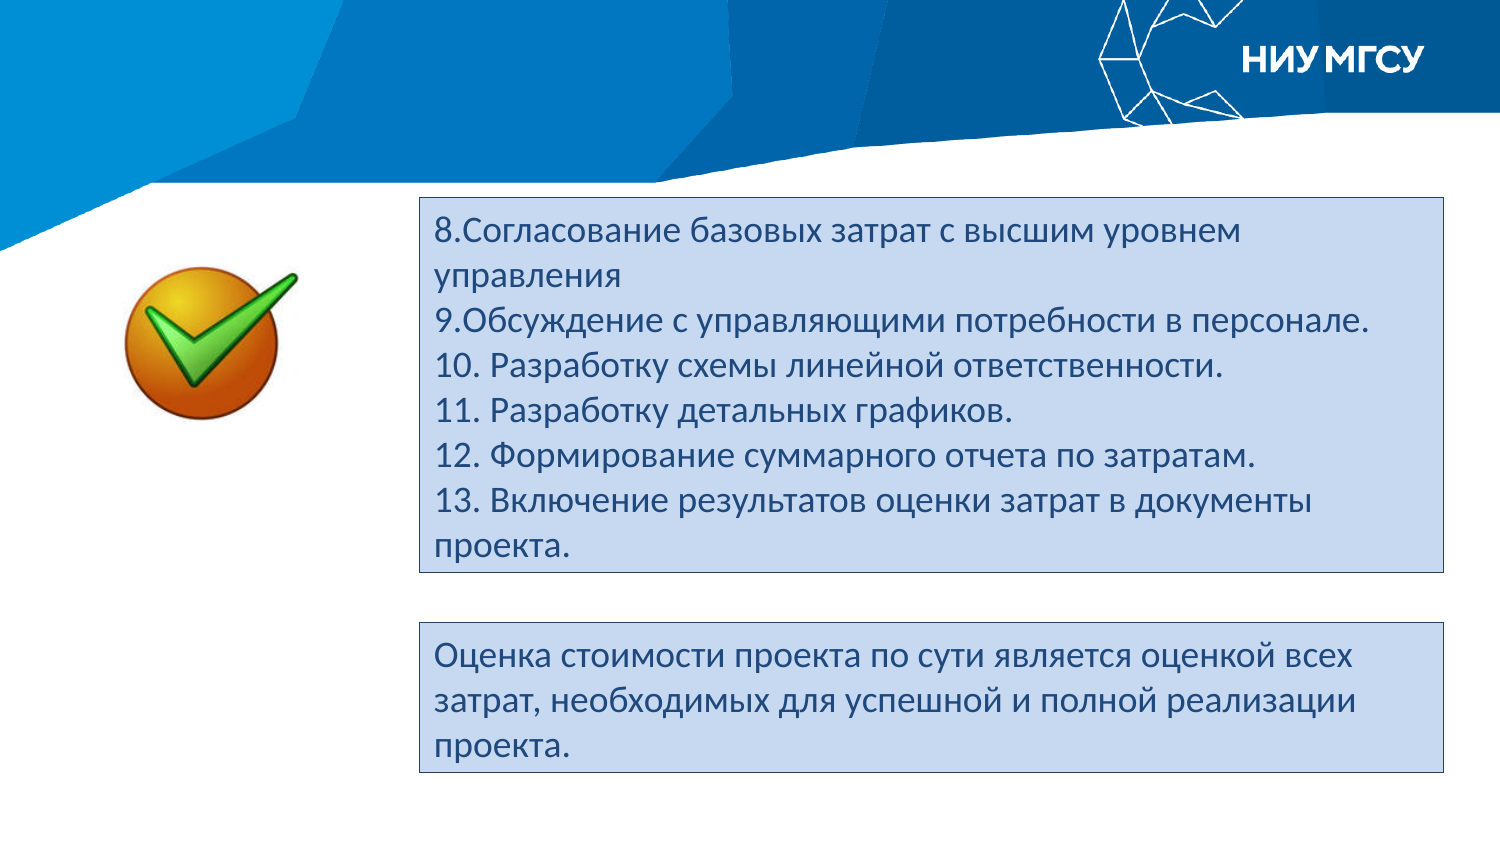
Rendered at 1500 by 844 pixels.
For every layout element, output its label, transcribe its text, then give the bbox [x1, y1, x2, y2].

text_box Оценка стоимости проекта по сути является оценкой всех затрат, необходимых для успешной и полной реализации проекта. [419, 622, 1444, 773]
text_box 8.Согласование базовых затрат с высшим уровнем управления 9.Обсуждение с управляющими потребности в персонале. 10. Разработку схемы линейной ответственности. 11. Разработку детальных графиков. 12. Формирование суммарного отчета по затратам. 13. Включение результатов оценки затрат в документы проекта. [419, 197, 1444, 573]
picture [0, 0, 1500, 844]
